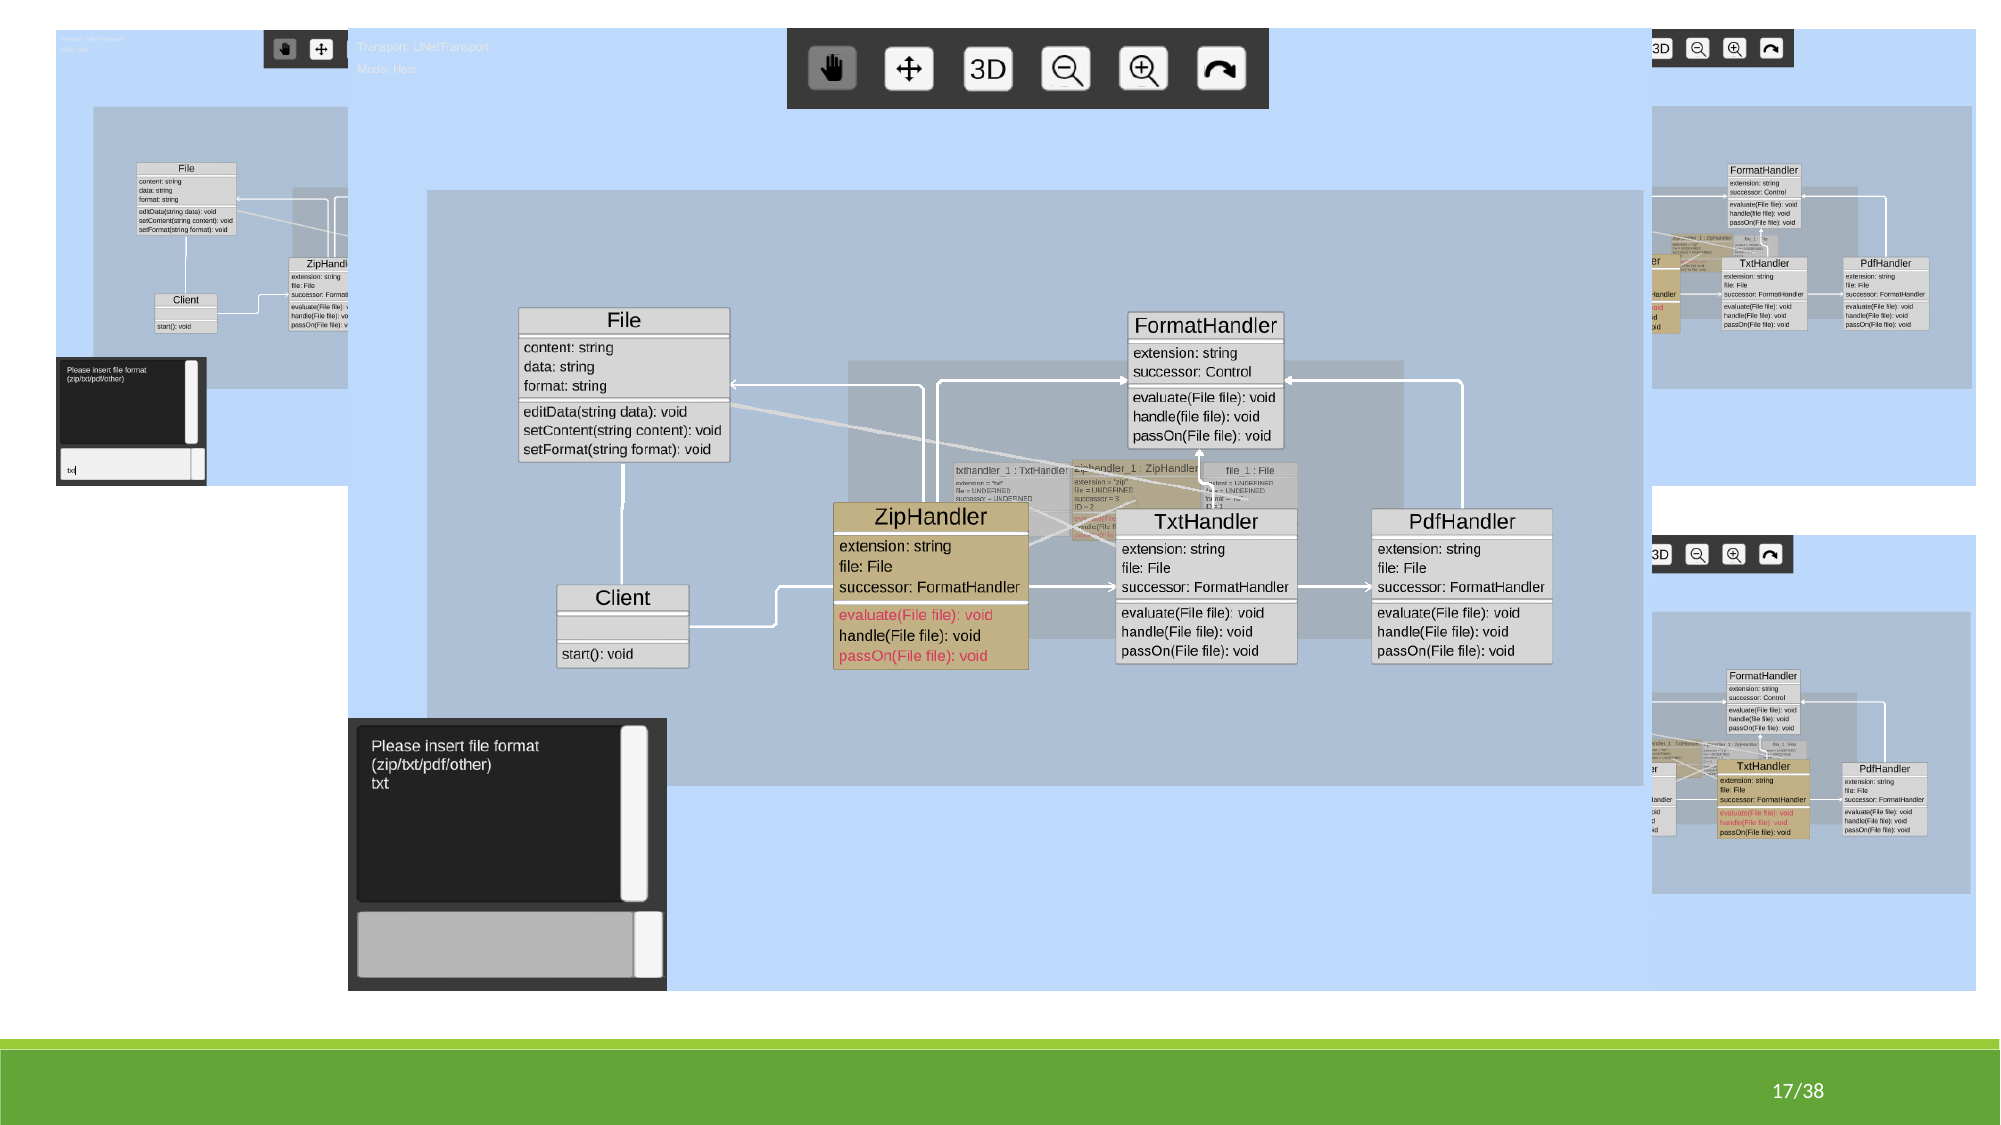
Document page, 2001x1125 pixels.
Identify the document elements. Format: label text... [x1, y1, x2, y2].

picture [55, 28, 1976, 991]
slide_number 17/38 [1624, 1059, 1840, 1120]
